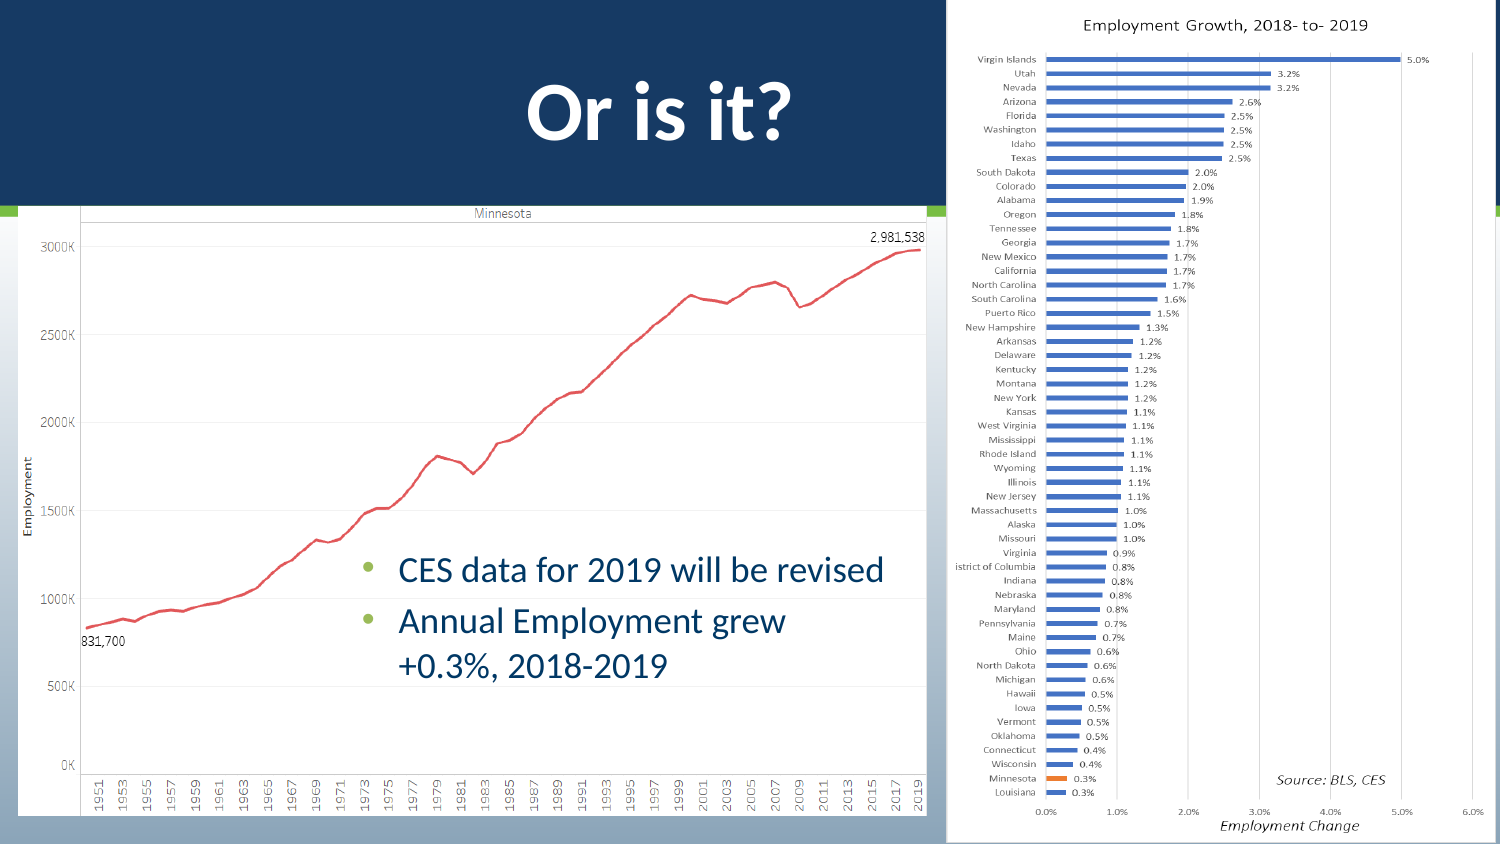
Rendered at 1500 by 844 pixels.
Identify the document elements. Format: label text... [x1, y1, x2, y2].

title Or is it? [0, 45, 941, 168]
picture [0, 0, 1500, 844]
